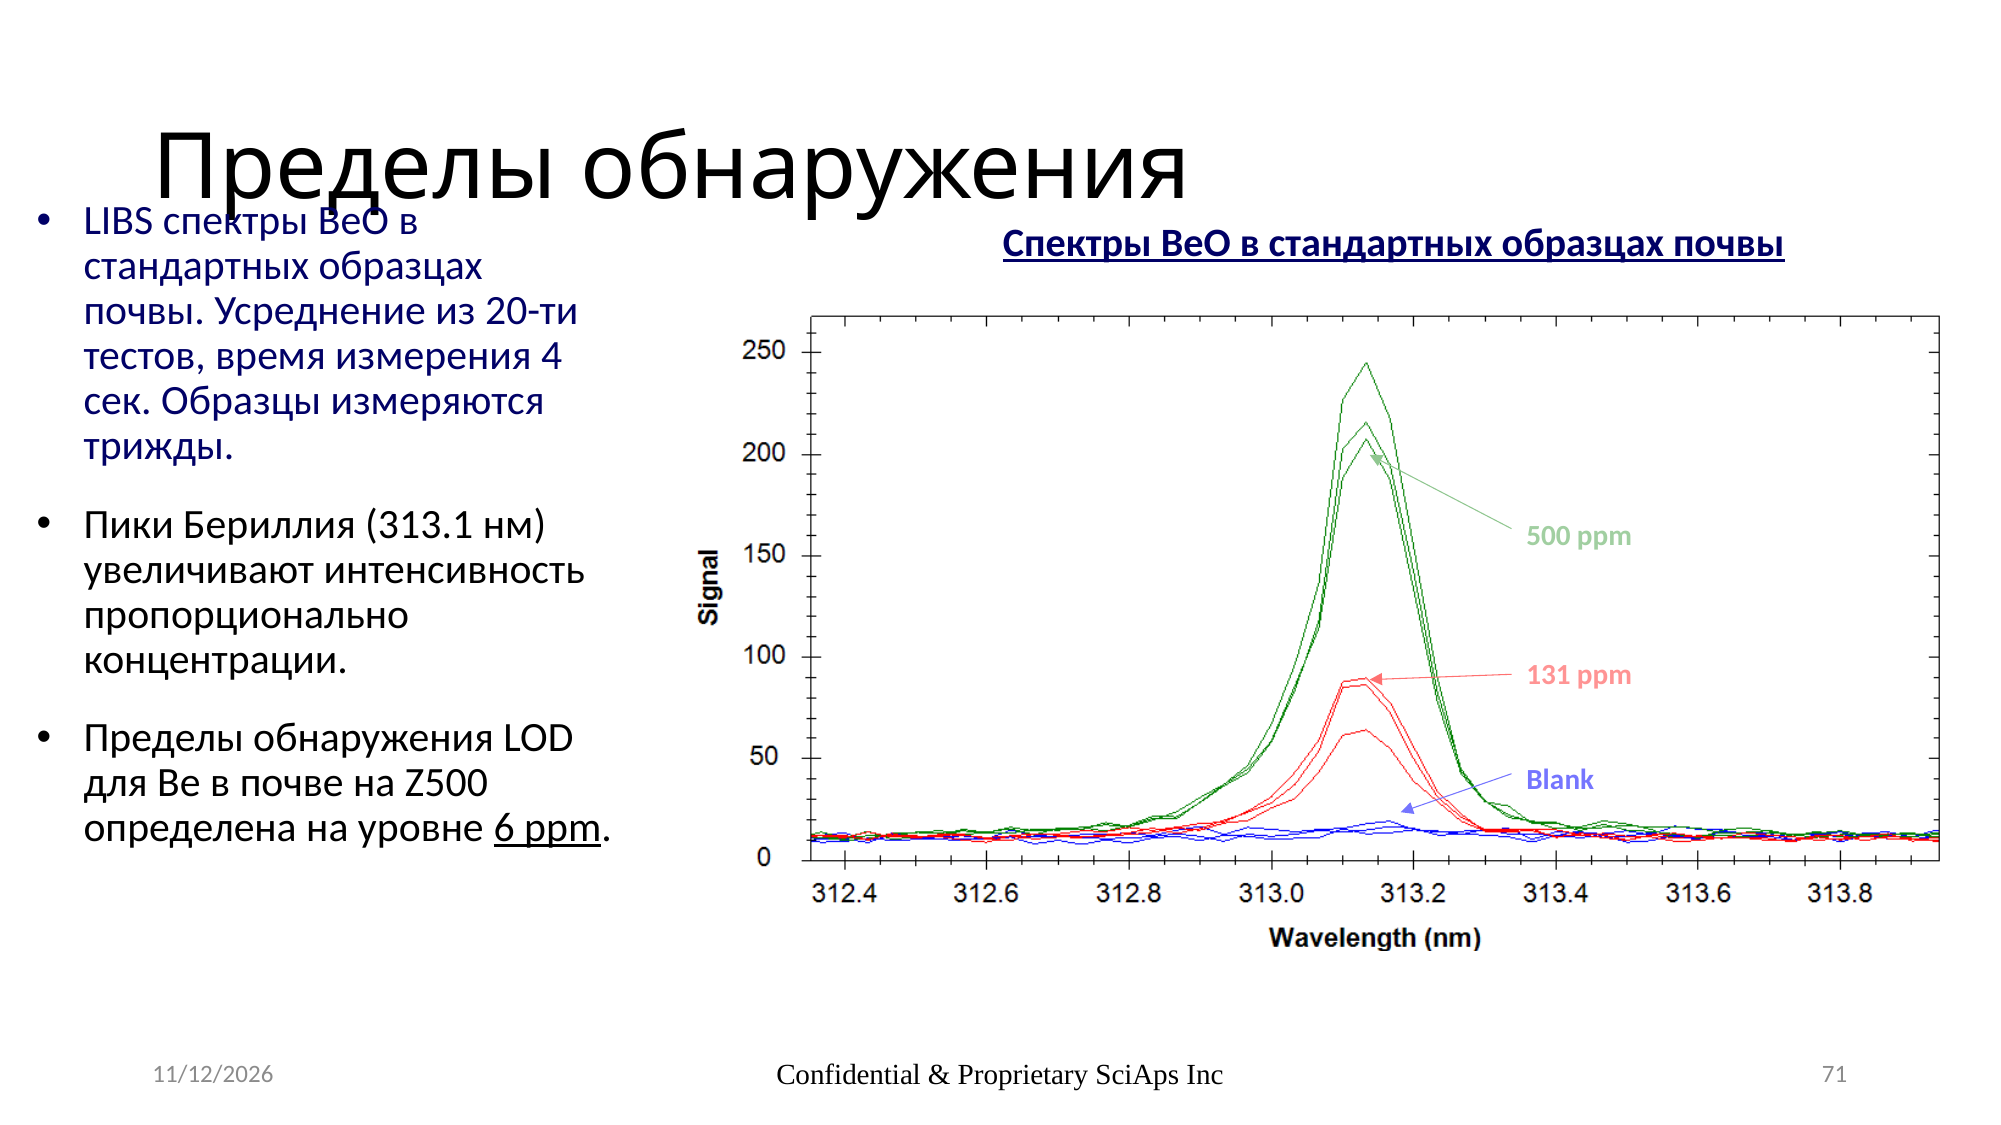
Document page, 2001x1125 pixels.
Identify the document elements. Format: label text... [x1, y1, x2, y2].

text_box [1369, 674, 1512, 680]
slide_number 71 [1412, 1042, 1863, 1103]
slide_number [137, 1042, 588, 1103]
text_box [1369, 454, 1512, 529]
list LIBS спектры BeO в стандартных образцах почвы. Усреднение из 20-ти тестов, время измерения 4 сек. Образцы измеряются трижды. Пики Бериллия (313.1 нм) увеличивают интенсивность пропорционально концентрации. Пределы обнаружения LOD для Be в почве на Z500 определена на уровне 6 ppm. [21, 191, 629, 941]
picture [681, 303, 1957, 951]
footer Confidential & Proprietary SciAps Inc [662, 1042, 1338, 1103]
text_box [1400, 773, 1512, 813]
text_box Спектры BeO в стандартных образцах почвы [987, 214, 1814, 290]
title Пределы обнаружения [137, 59, 1863, 278]
